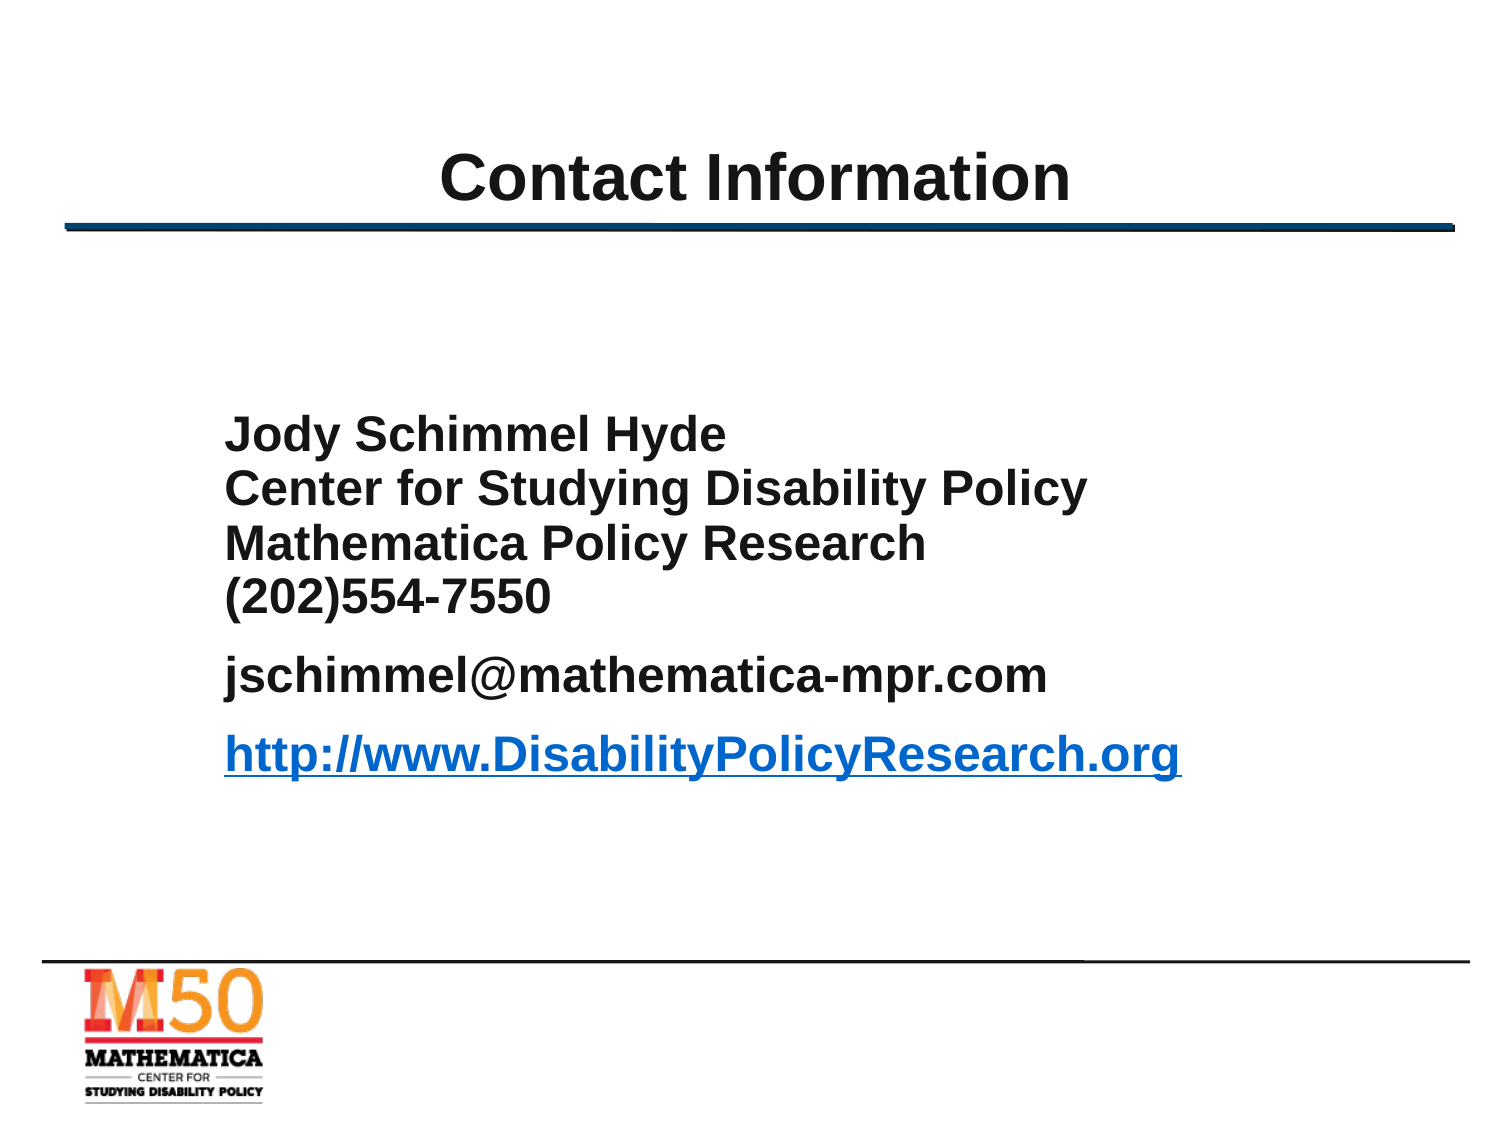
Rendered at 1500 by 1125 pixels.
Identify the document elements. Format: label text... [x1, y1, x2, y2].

picture [83, 967, 264, 1105]
title Contact Information [62, 33, 1450, 222]
list Jody Schimmel Hyde Center for Studying Disability Policy Mathematica Policy Research (202)554-7550 jschimmel@mathematica-mpr.com http://www.DisabilityPolicyResearch.org [83, 242, 1436, 949]
